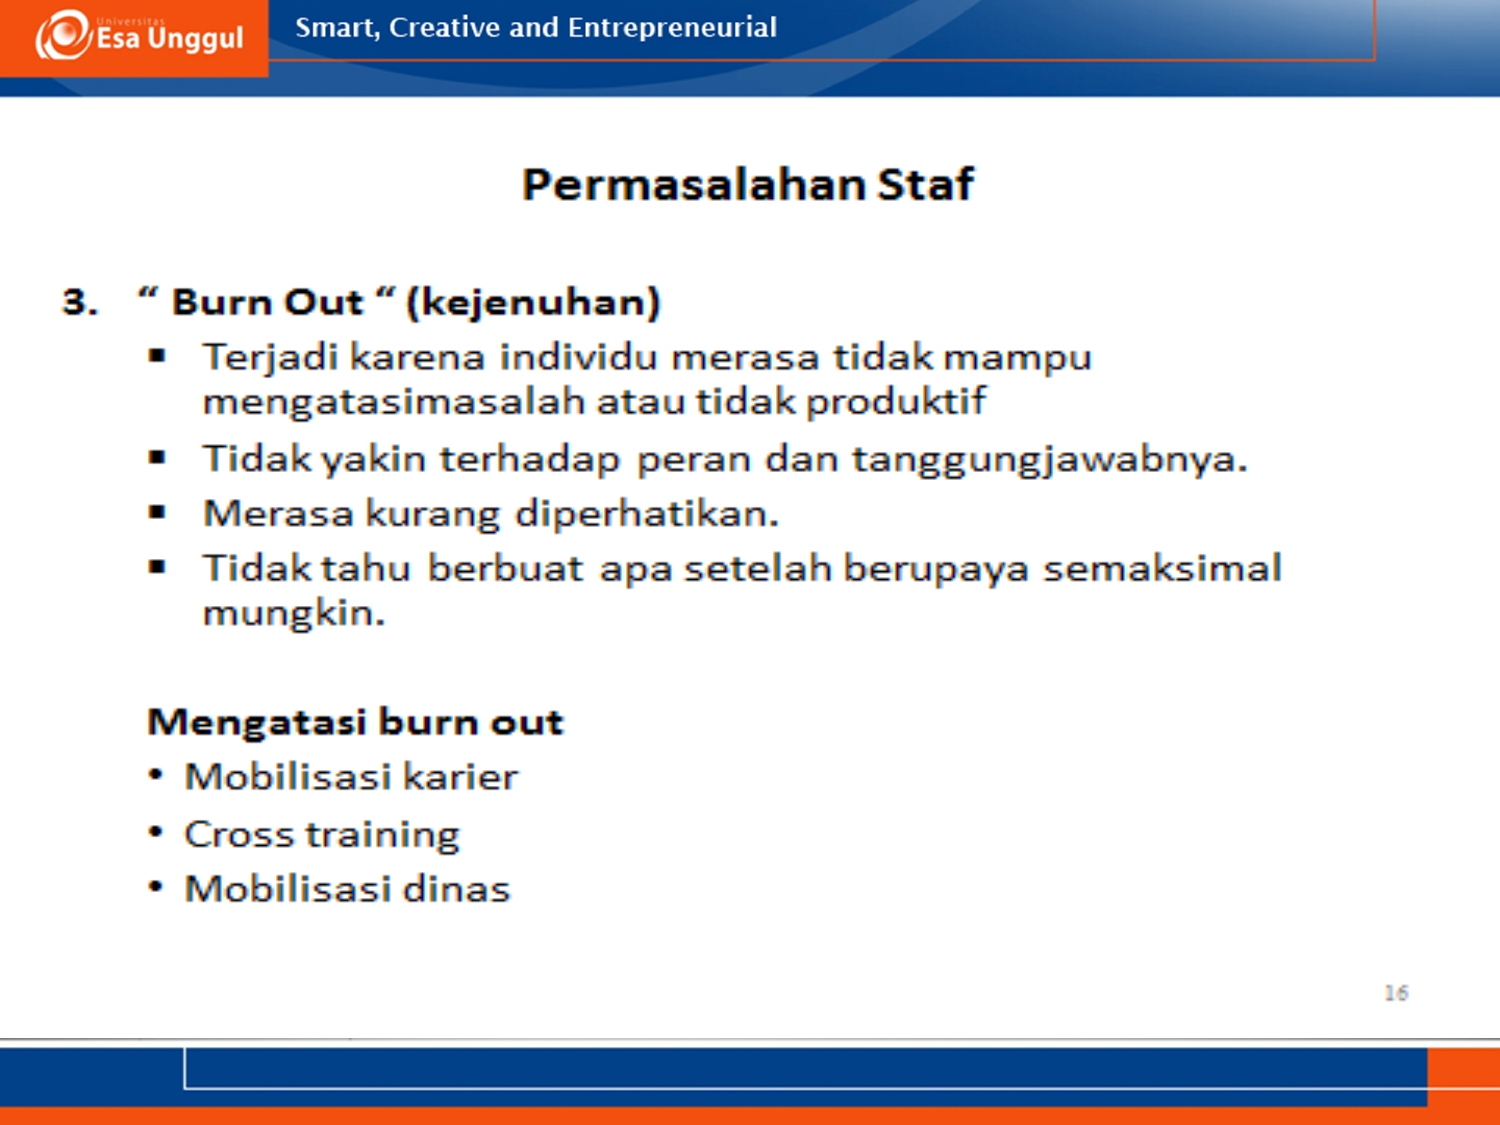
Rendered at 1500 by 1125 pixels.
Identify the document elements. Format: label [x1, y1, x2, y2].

picture [0, 1038, 1500, 1125]
list [0, 99, 1500, 1038]
picture [0, 0, 1500, 99]
